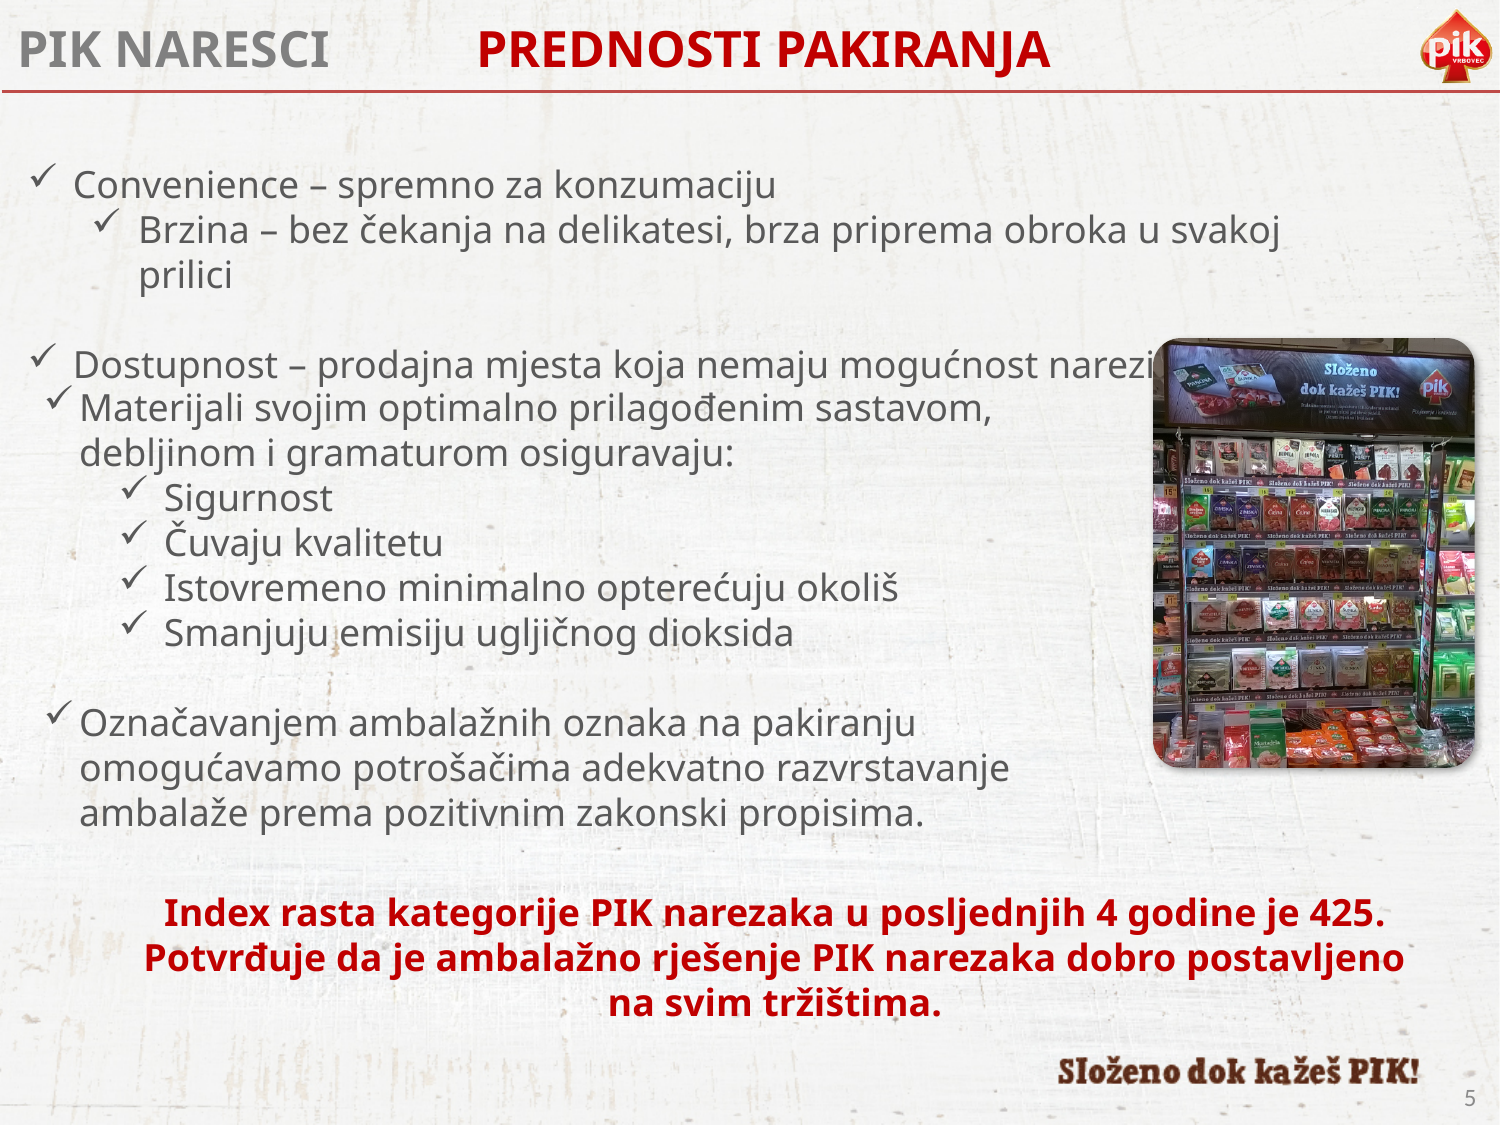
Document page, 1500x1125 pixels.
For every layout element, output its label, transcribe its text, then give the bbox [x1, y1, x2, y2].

text_box Materijali svojim optimalno prilagođenim sastavom, debljinom i gramaturom osiguravaju: Sigurnost Čuvaju kvalitetu Istovremeno minimalno opterećuju okoliš Smanjuju emisiju ugljičnog dioksida Označavanjem ambalažnih oznaka na pakiranju omogućavamo potrošačima adekvatno razvrstavanje ambalaže prema pozitivnim zakonski propisima. [17, 376, 1085, 931]
picture [0, 0, 1500, 1125]
text_box PREDNOSTI PAKIRANJA [461, 10, 1066, 85]
text_box 5 [1141, 1073, 1492, 1119]
text_box PIK NARESCI [2, 10, 345, 85]
text_box Index rasta kategorije PIK narezaka u posljednjih 4 godine je 425. Potvrđuje da je ambalažno rješenje PIK narezaka dobro postavljeno na svim tržištima. [56, 881, 1447, 1032]
text_box Convenience – spremno za konzumaciju Brzina – bez čekanja na delikatesi, brza priprema obroka u svakoj prilici Dostupnost – prodajna mjesta koja nemaju mogućnost narezivanja [1, 108, 1393, 394]
